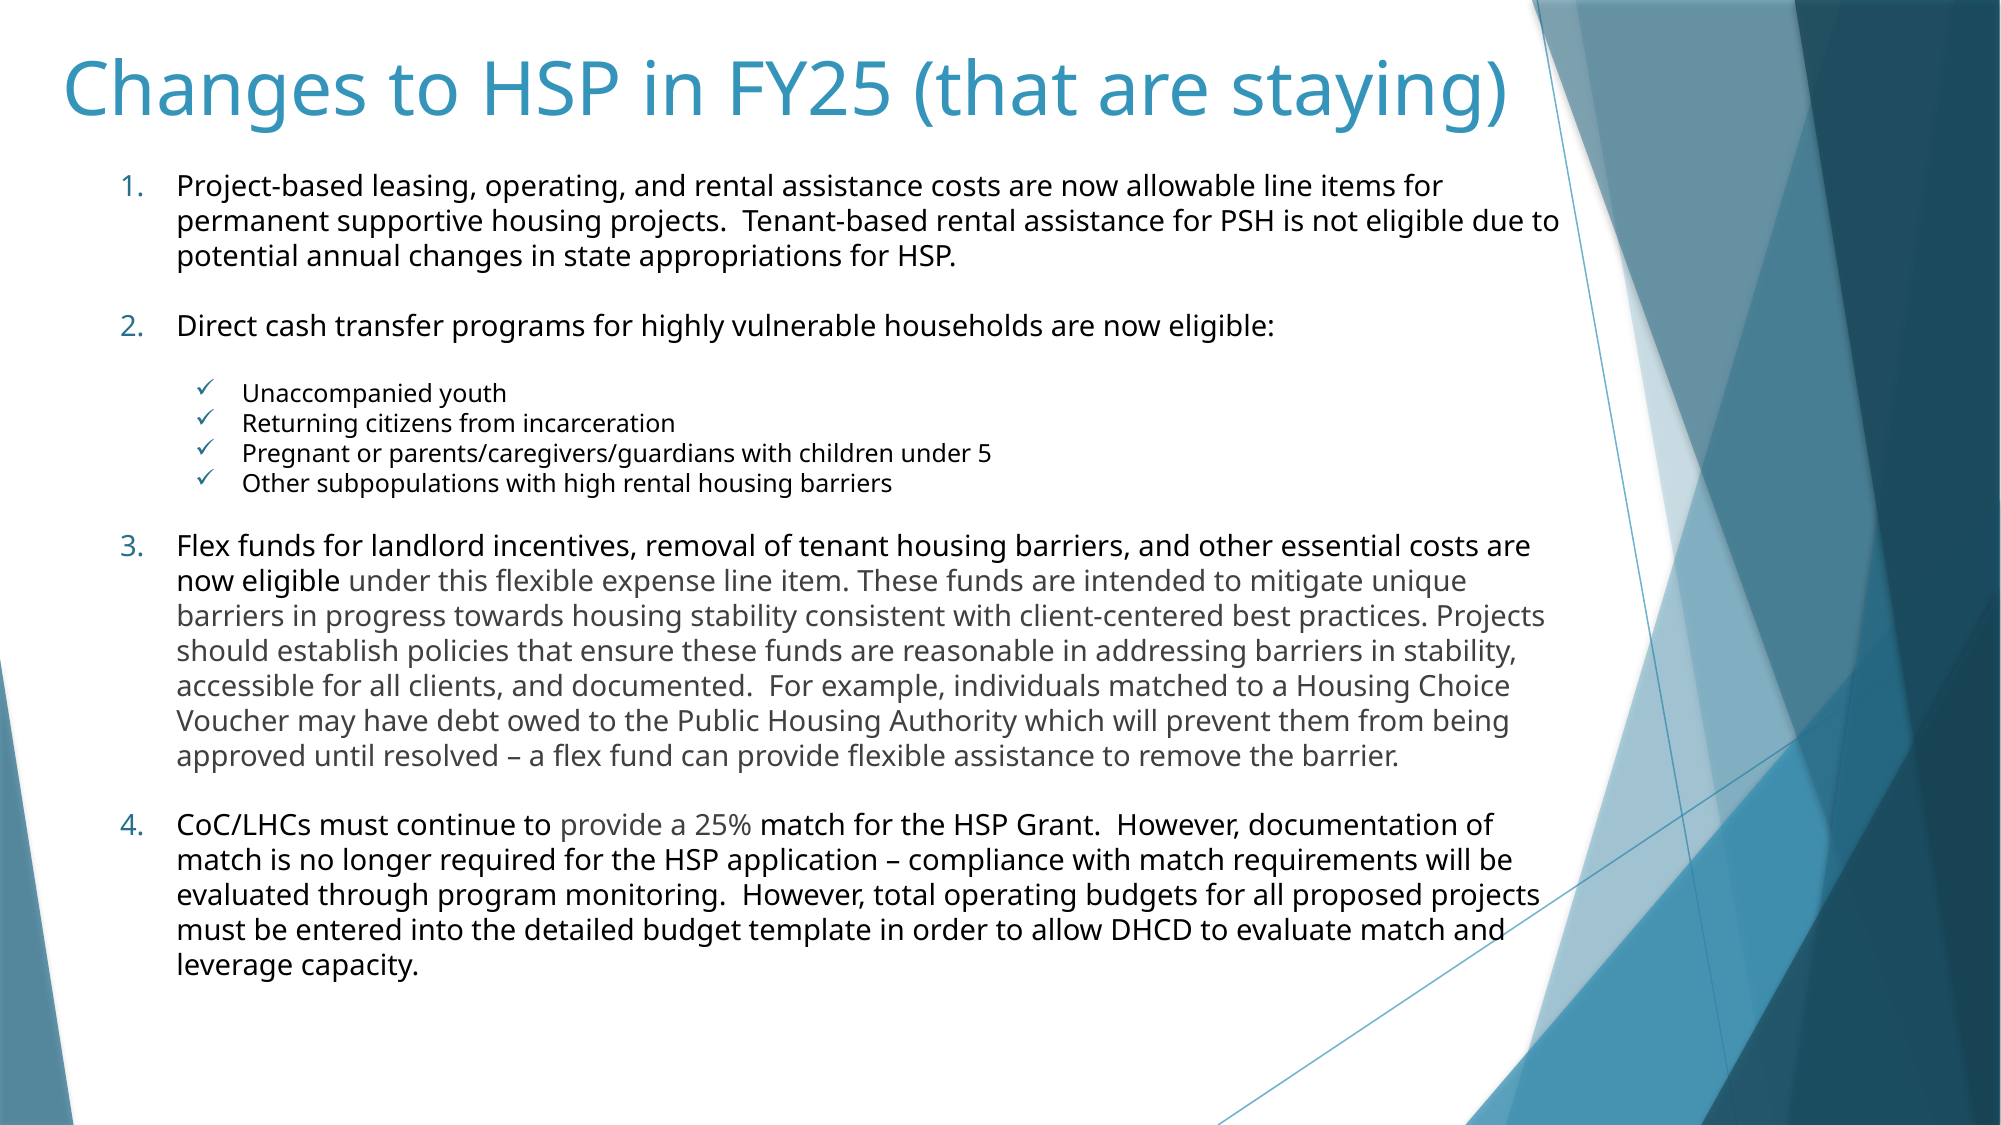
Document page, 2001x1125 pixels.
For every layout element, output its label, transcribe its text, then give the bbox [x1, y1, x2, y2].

title Changes to HSP in FY25 (that are staying) [42, 42, 1808, 129]
list Project-based leasing, operating, and rental assistance costs are now allowable line items for permanent supportive housing projects. Tenant-based rental assistance for PSH is not eligible due to potential annual changes in state appropriations for HSP. Direct cash transfer programs for highly vulnerable households are now eligible: Unaccompanied youth Returning citizens from incarceration Pregnant or parents/caregivers/guardians with children under 5 Other subpopulations with high rental housing barriers Flex funds for landlord incentives, removal of tenant housing barriers, and other essential costs are now eligible under this flexible expense line item. These funds are intended to mitigate unique barriers in progress towards housing stability consistent with client-centered best practices. Projects should establish policies that ensure these funds are reasonable in addressing barriers in stability, accessible for all clients, and documented. For example, individuals matched to a Housing Choice Voucher may have debt owed to the Public Housing Authority which will prevent them from being approved until resolved – a flex fund can provide flexible assistance to remove the barrier. CoC/LHCs must continue to provide a 25% match for the HSP Grant. However, documentation of match is no longer required for the HSP application – compliance with match requirements will be evaluated through program monitoring. However, total operating budgets for all proposed projects must be entered into the detailed budget template in order to allow DHCD to evaluate match and leverage capacity. [99, 157, 1599, 1044]
